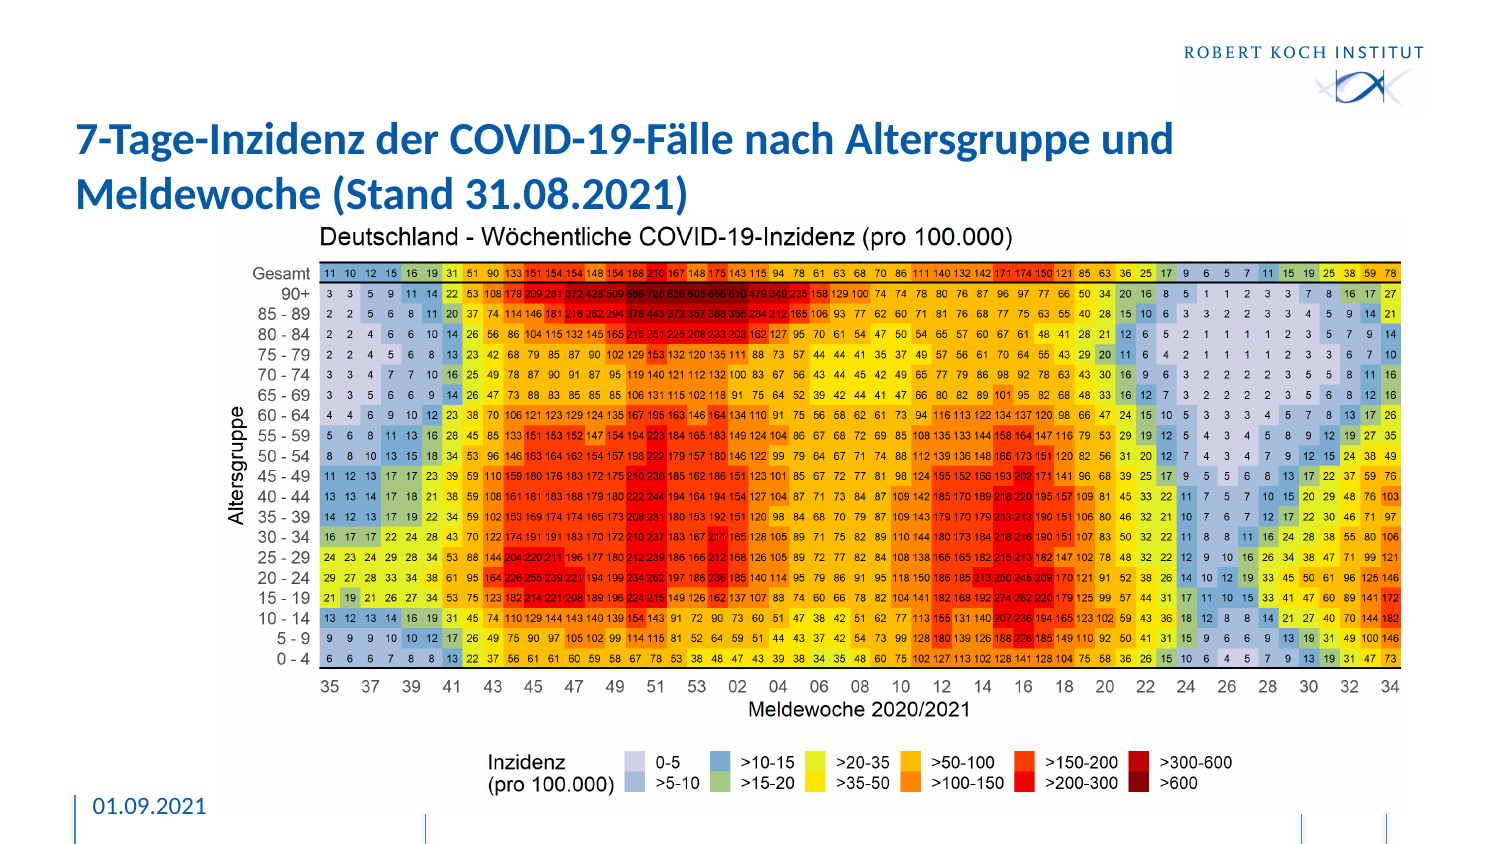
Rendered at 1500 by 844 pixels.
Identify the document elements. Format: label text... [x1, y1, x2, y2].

title 7-Tage-Inzidenz der COVID-19-Fälle nach Altersgruppe und Meldewoche (Stand 31.08.2021) [75, 104, 1385, 222]
picture [1178, 40, 1430, 114]
picture [216, 216, 1411, 814]
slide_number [92, 782, 398, 827]
